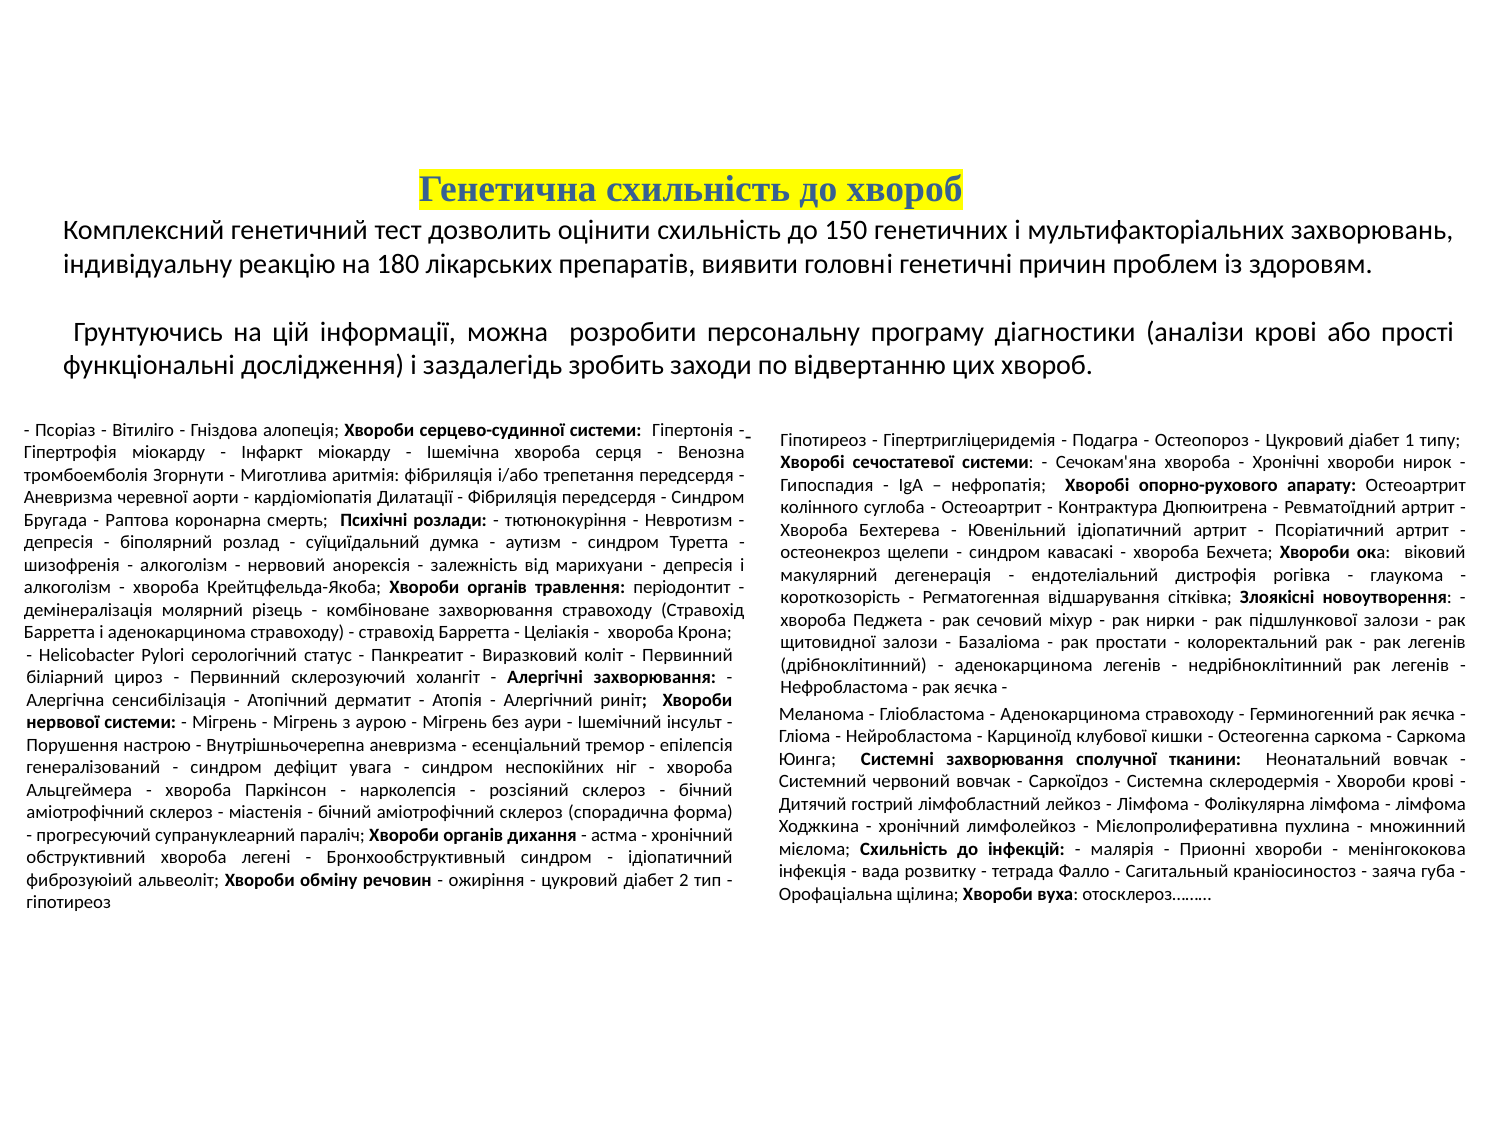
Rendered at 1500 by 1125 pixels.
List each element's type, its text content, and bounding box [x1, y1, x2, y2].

text_box - Псоріаз - Вітиліго - Гніздова алопеція; Хвороби серцево-судинної системи: Гіпертонія - Гіпертрофія міокарду - Інфаркт міокарду - Ішемічна хвороба серця - Венозна тромбоемболія Згорнути - Миготлива аритмія: фібриляція і/або трепетання передсердя - Аневризма черевної аорти - кардіоміопатія Дилатації - Фібриляція передсердя - Синдром Бругада - Раптова коронарна смерть; Психічні розлади: - тютюнокуріння - Невротизм - депресія - біполярний розлад - суїциїдальний думка - аутизм - синдром Туретта - шизофренія - алкоголізм - нервовий анорексія - залежність від марихуани - депресія і алкоголізм - хвороба Крейтцфельда-Якоба; Хвороби органів травлення: періодонтит - демінералізація молярний різець - комбіноване захворювання стравоходу (Стравохід Барретта і аденокарцинома стравоходу) - стравохід Барретта - Целіакія - хвороба Крона; [9, 410, 760, 650]
text_box Меланома - Гліобластома - Аденокарцинома стравоходу - Герминогенний рак яєчка - Гліома - Нейробластома - Карциноїд клубової кишки - Остеогенна саркома - Саркома Юинга; Системні захворювання сполучної тканини: Неонатальний вовчак - Системний червоний вовчак - Саркоїдоз - Системна склеродермія - Хвороби крові - Дитячий гострий лімфобластний лейкоз - Лімфома - Фолікулярна лімфома - лімфома Ходжкина - хронічний лимфолейкоз - Мієлопролиферативна пухлина - множинний мієлома; Схильність до інфекцій: - малярія - Прионні хвороби - менінгококова інфекція - вада розвитку - тетрада Фалло - Сагитальный краніосиностоз - заяча губа - Орофаціальна щілина; Хвороби вуха: отосклероз……… [763, 694, 1481, 912]
text_box - Helicobacter Pylori серологічний статус - Панкреатит - Виразковий коліт - Первинний біліарний цироз - Первинний склерозуючий холангіт - Алергічні захворювання: - Алергічна сенсибілізація - Атопічний дерматит - Атопія - Алергічний риніт; Хвороби нервової системи: - Мігрень - Мігрень з аурою - Мігрень без аури - Ішемічний інсульт - Порушення настрою - Внутрішньочерепна аневризма - есенціальний тремор - епілепсія генералізований - синдром дефіцит увага - синдром неспокійних ніг - хвороба Альцгеймера - хвороба Паркінсон - нарколепсія - розсіяний склероз - бічний аміотрофічний склероз - міастенія - бічний аміотрофічний склероз (спорадична форма) - прогресуючий супрануклеарний параліч; Хвороби органів дихання - астма - хронічний обструктивний хвороба легені - Бронхообструктивный синдром - ідіопатичний фиброзуюіий альвеоліт; Хвороби обміну речовин - ожиріння - цукровий діабет 2 тип - гіпотиреоз [11, 634, 748, 920]
text_box Гіпотиреоз - Гіпертригліцеридемія - Подагра - Остеопороз - Цукровий діабет 1 типу; Хворобі сечостатевої системи: - Сечокам'яна хвороба - Хронічні хвороби нирок - Гипоспадия - IgA – нефропатія; Хворобі опорно-рухового апарату: Остеоартрит колінного суглоба - Остеоартрит - Контрактура Дюпюитрена - Ревматоїдний артрит - Хвороба Бехтерева - Ювенільний ідіопатичний артрит - Псоріатичний артрит - остеонекроз щелепи - синдром кавасакі - хвороба Бехчета; Хвороби ока: віковий макулярний дегенерація - ендотеліальний дистрофія рогівка - глаукома - короткозорість - Регматогенная відшарування сітківка; Злоякісні новоутворення: - хвороба Педжета - рак сечовий міхур - рак нирки - рак підшлункової залози - рак щитовидної залози - Базаліома - рак простати - колоректальний рак - рак легенів (дрібноклітинний) - аденокарцинома легенів - недрібноклітинний рак легенів - Нефробластома - рак яєчка - [730, 420, 1481, 705]
text_box Комплексний генетичний тест дозволить оцінити схильність до 150 генетичних і мультифакторіальних захворювань, індивідуальну реакцію на 180 лікарських препаратів, виявити головні генетичні причин проблем із здоровям. Грунтуючись на цій інформації, можна розробити персональну програму діагностики (аналізи крові або прості функціональні дослідження) і заздалегідь зробить заходи по відвертанню цих хвороб. [48, 204, 1471, 388]
text_box Генетична схильність до хвороб [404, 156, 978, 217]
